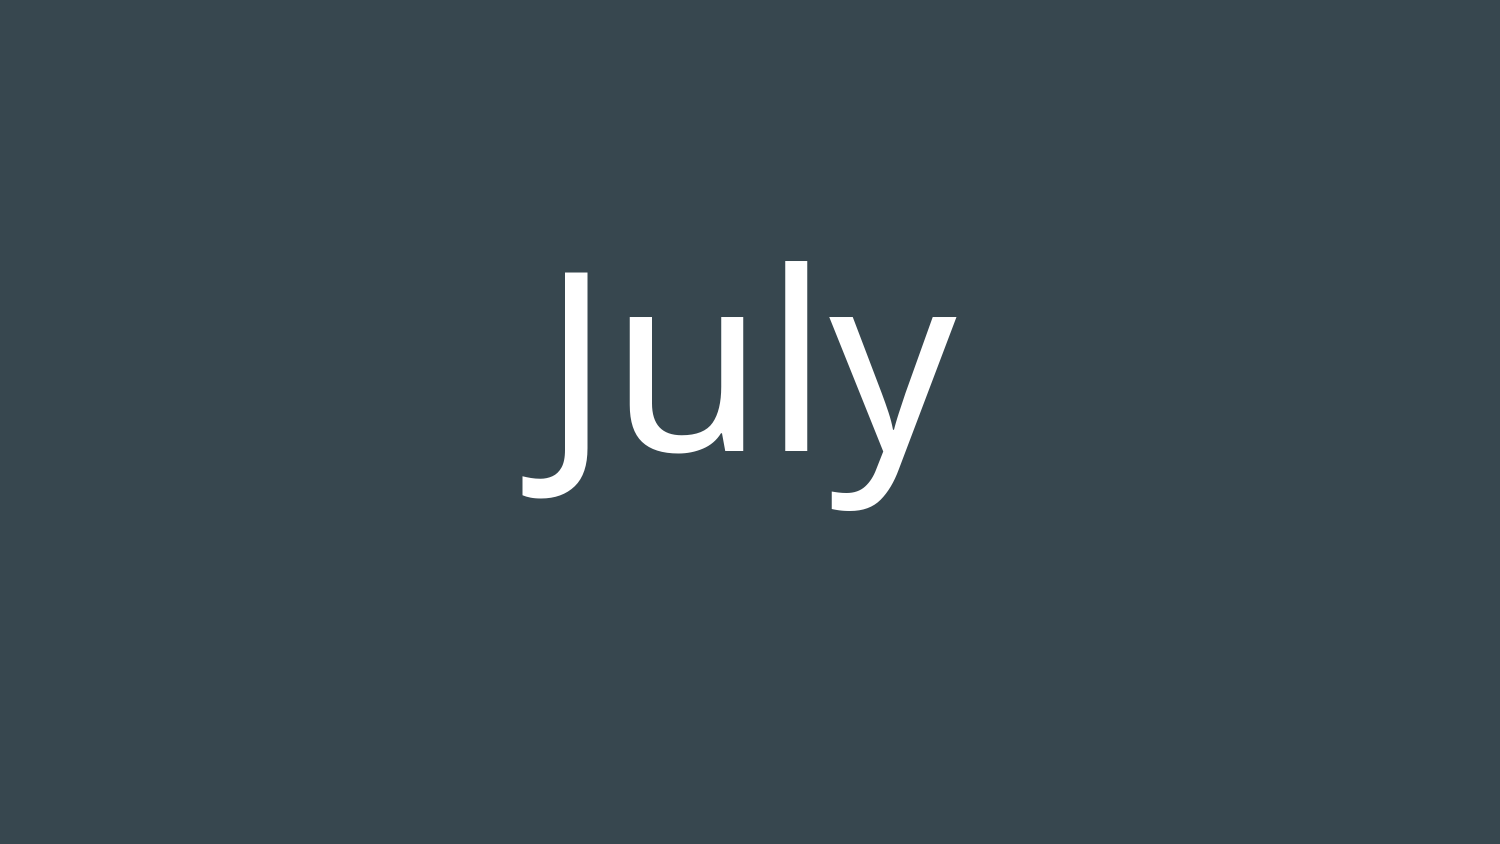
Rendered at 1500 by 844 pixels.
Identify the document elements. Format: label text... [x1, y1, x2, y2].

title July [51, 205, 1449, 517]
